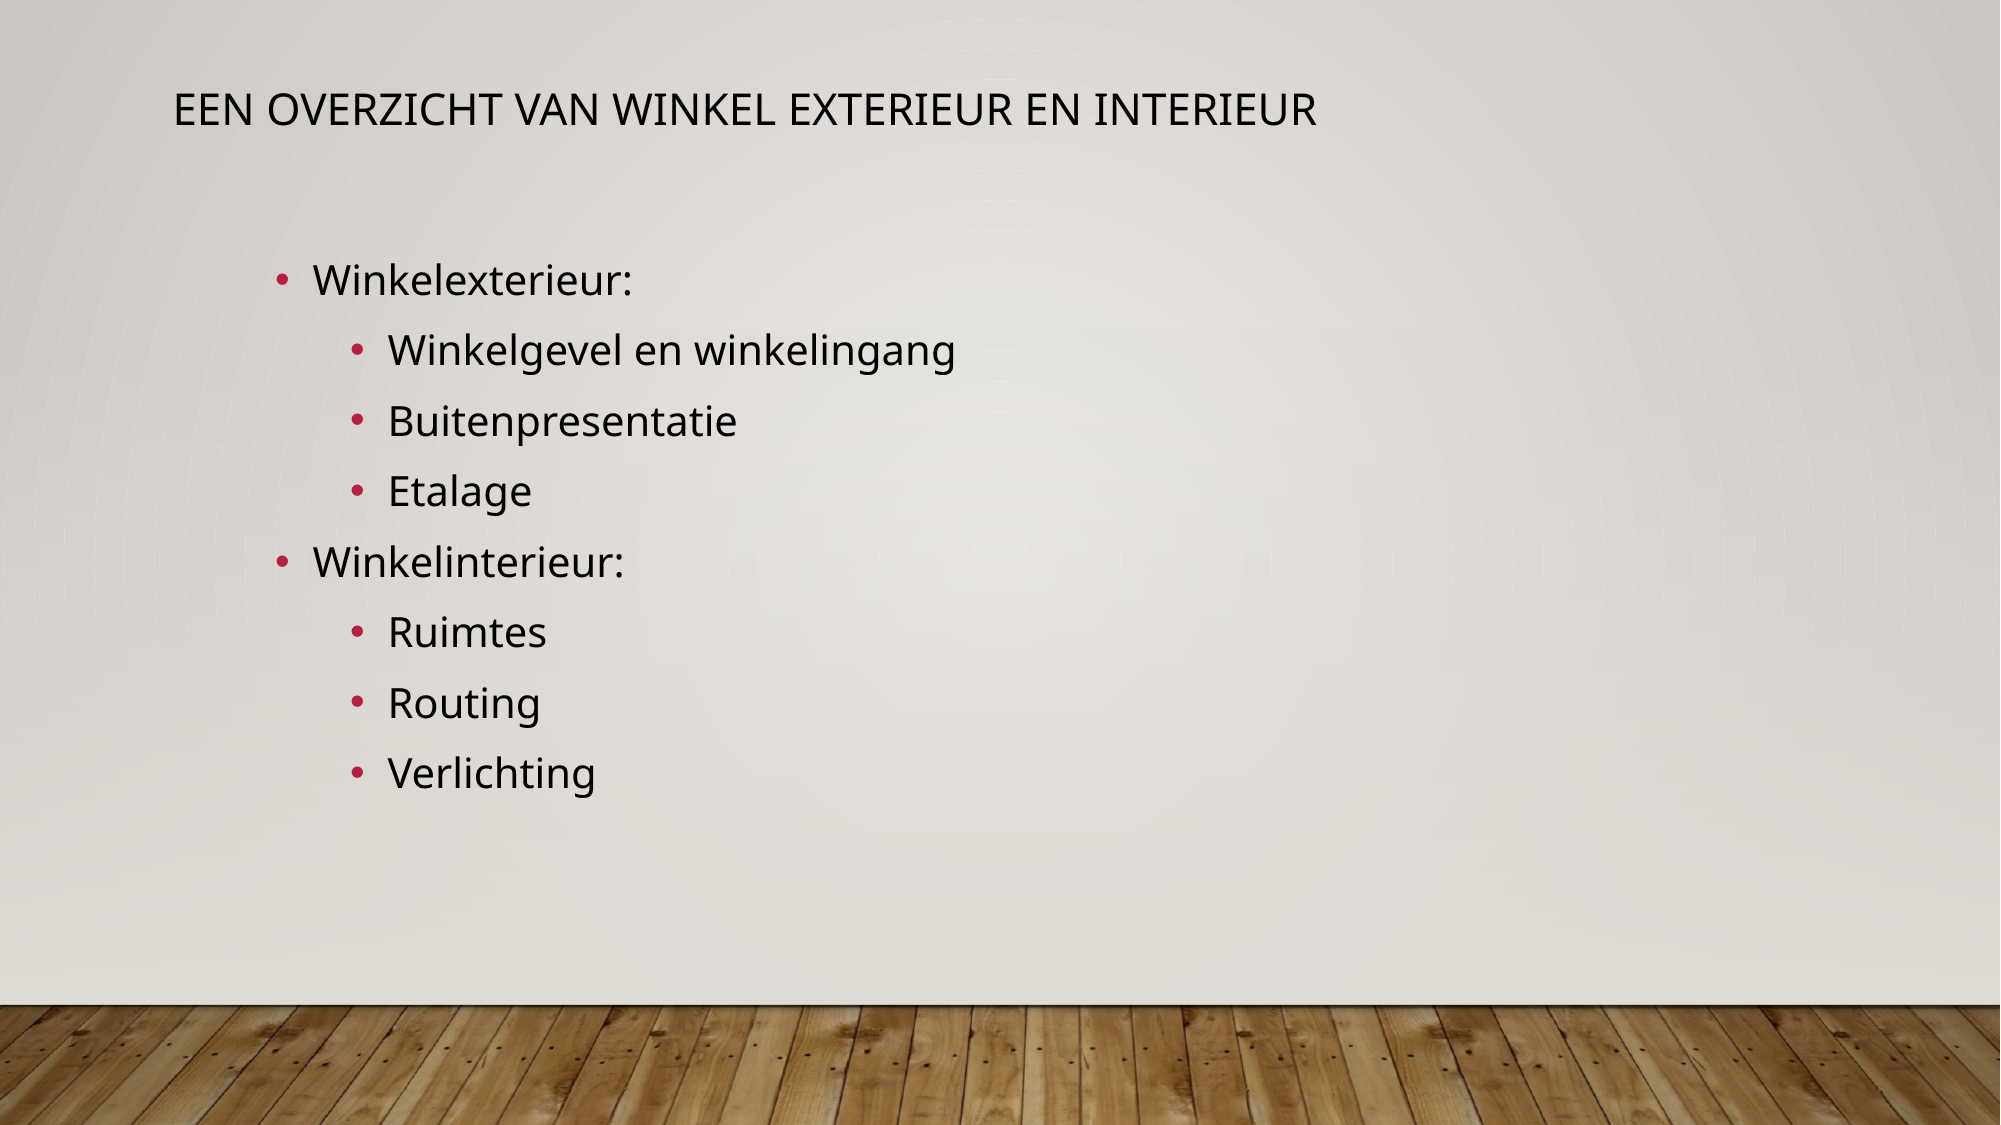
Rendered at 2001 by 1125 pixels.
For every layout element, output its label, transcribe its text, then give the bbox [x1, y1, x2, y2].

list Winkelexterieur: Winkelgevel en winkelingang Buitenpresentatie Etalage Winkelinterieur: Ruimtes Routing Verlichting [184, 236, 1535, 889]
title Een overzicht van winkel exterieur en interieur [157, 80, 1727, 145]
picture [0, 1005, 2000, 1125]
